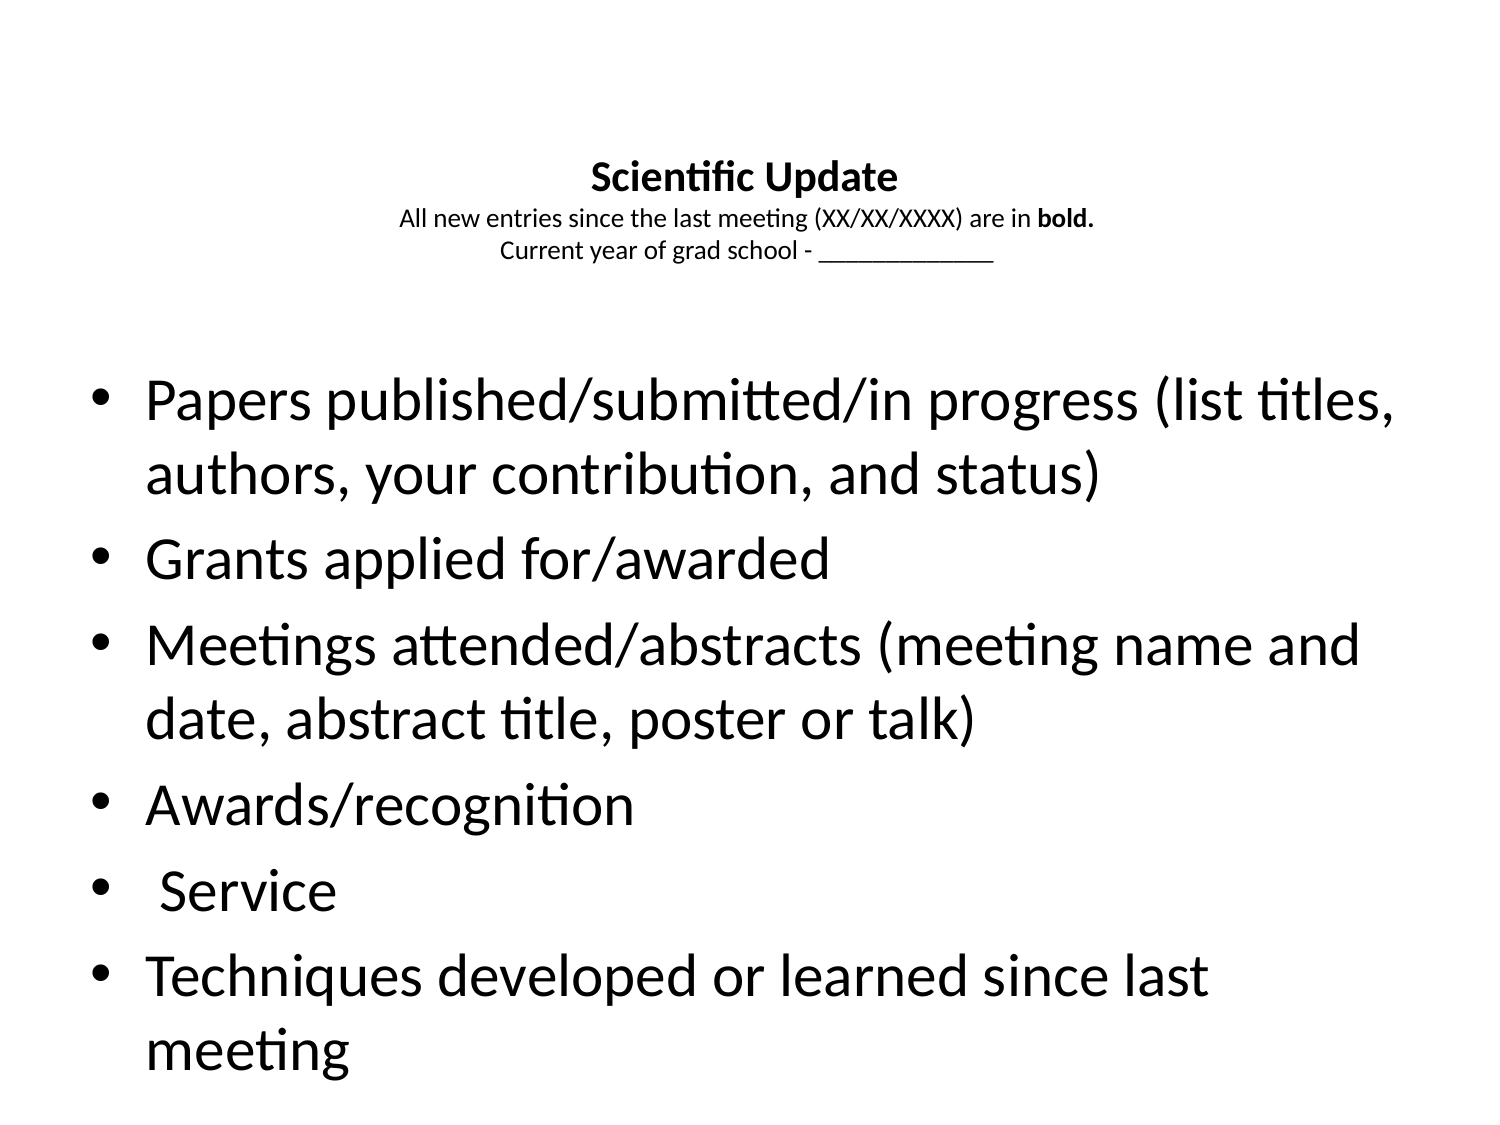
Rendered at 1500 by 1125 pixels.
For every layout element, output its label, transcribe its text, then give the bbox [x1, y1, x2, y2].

title Scientific Update All new entries since the last meeting (XX/XX/XXXX) are in bold. Current year of grad school - _____________ [75, 138, 1425, 327]
list Papers published/submitted/in progress (list titles, authors, your contribution, and status) Grants applied for/awarded Meetings attended/abstracts (meeting name and date, abstract title, poster or talk) Awards/recognition Service Techniques developed or learned since last meeting [75, 351, 1425, 1095]
